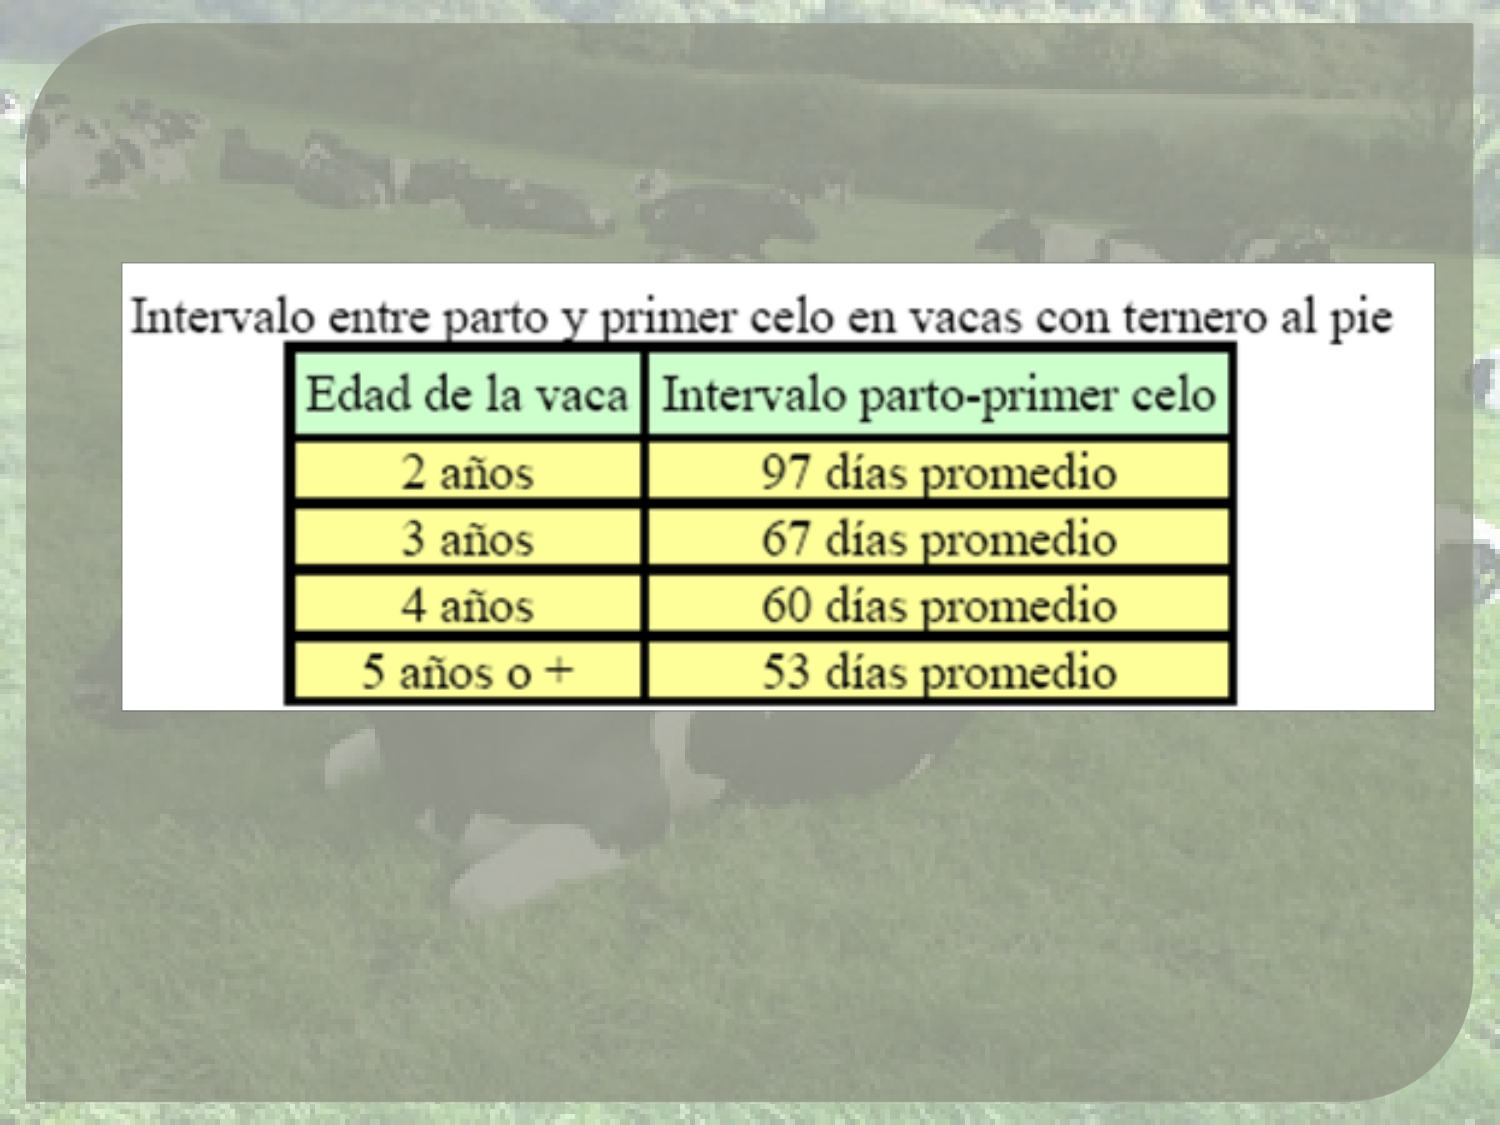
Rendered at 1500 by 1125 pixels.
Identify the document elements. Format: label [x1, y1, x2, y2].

picture [116, 257, 1439, 714]
